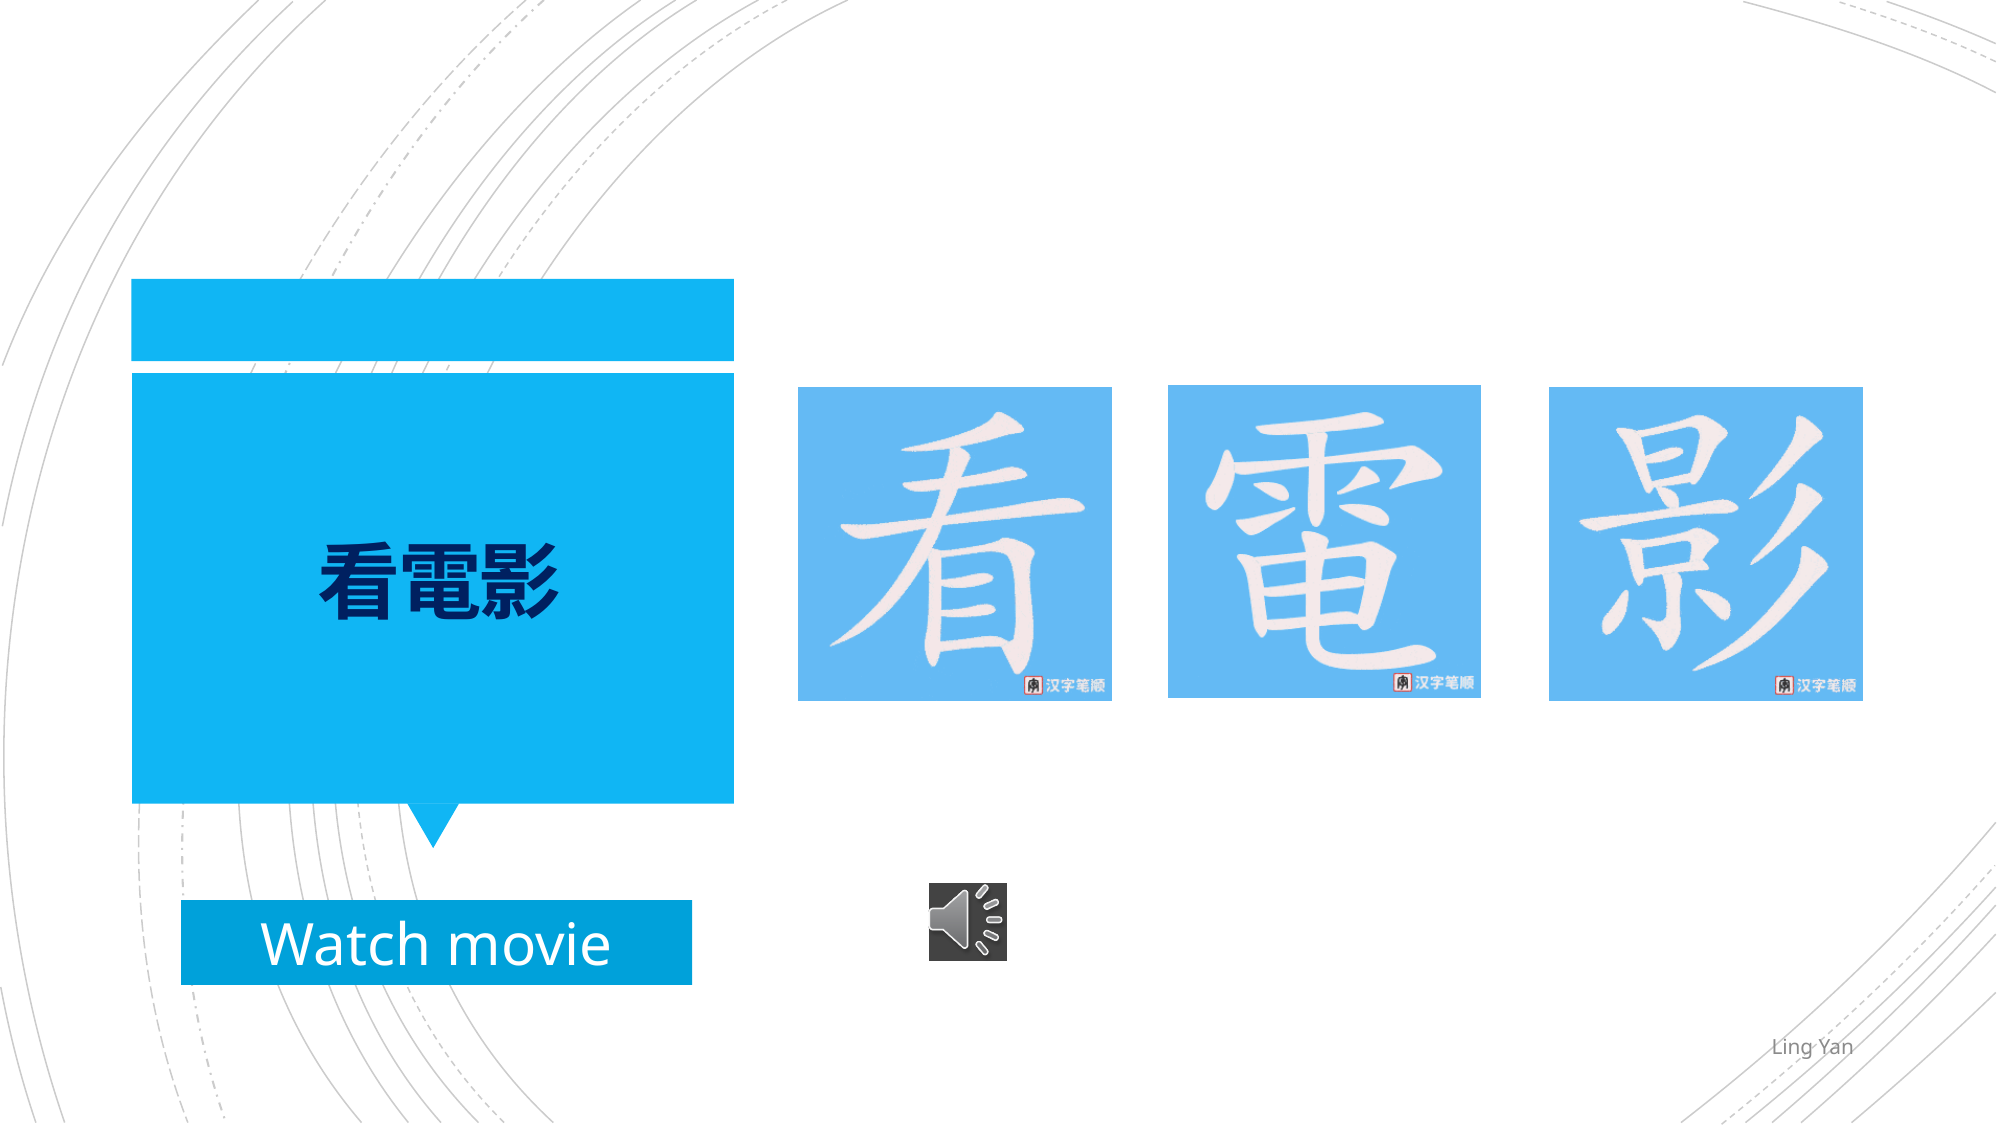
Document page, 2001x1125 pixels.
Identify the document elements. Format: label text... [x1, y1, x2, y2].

picture [927, 881, 1008, 963]
title 看電影 [152, 385, 727, 789]
text_box Watch movie [181, 900, 693, 985]
picture [798, 387, 1112, 701]
picture [1549, 387, 1863, 701]
picture [1168, 385, 1482, 699]
footer Ling Yan [131, 1021, 1869, 1074]
